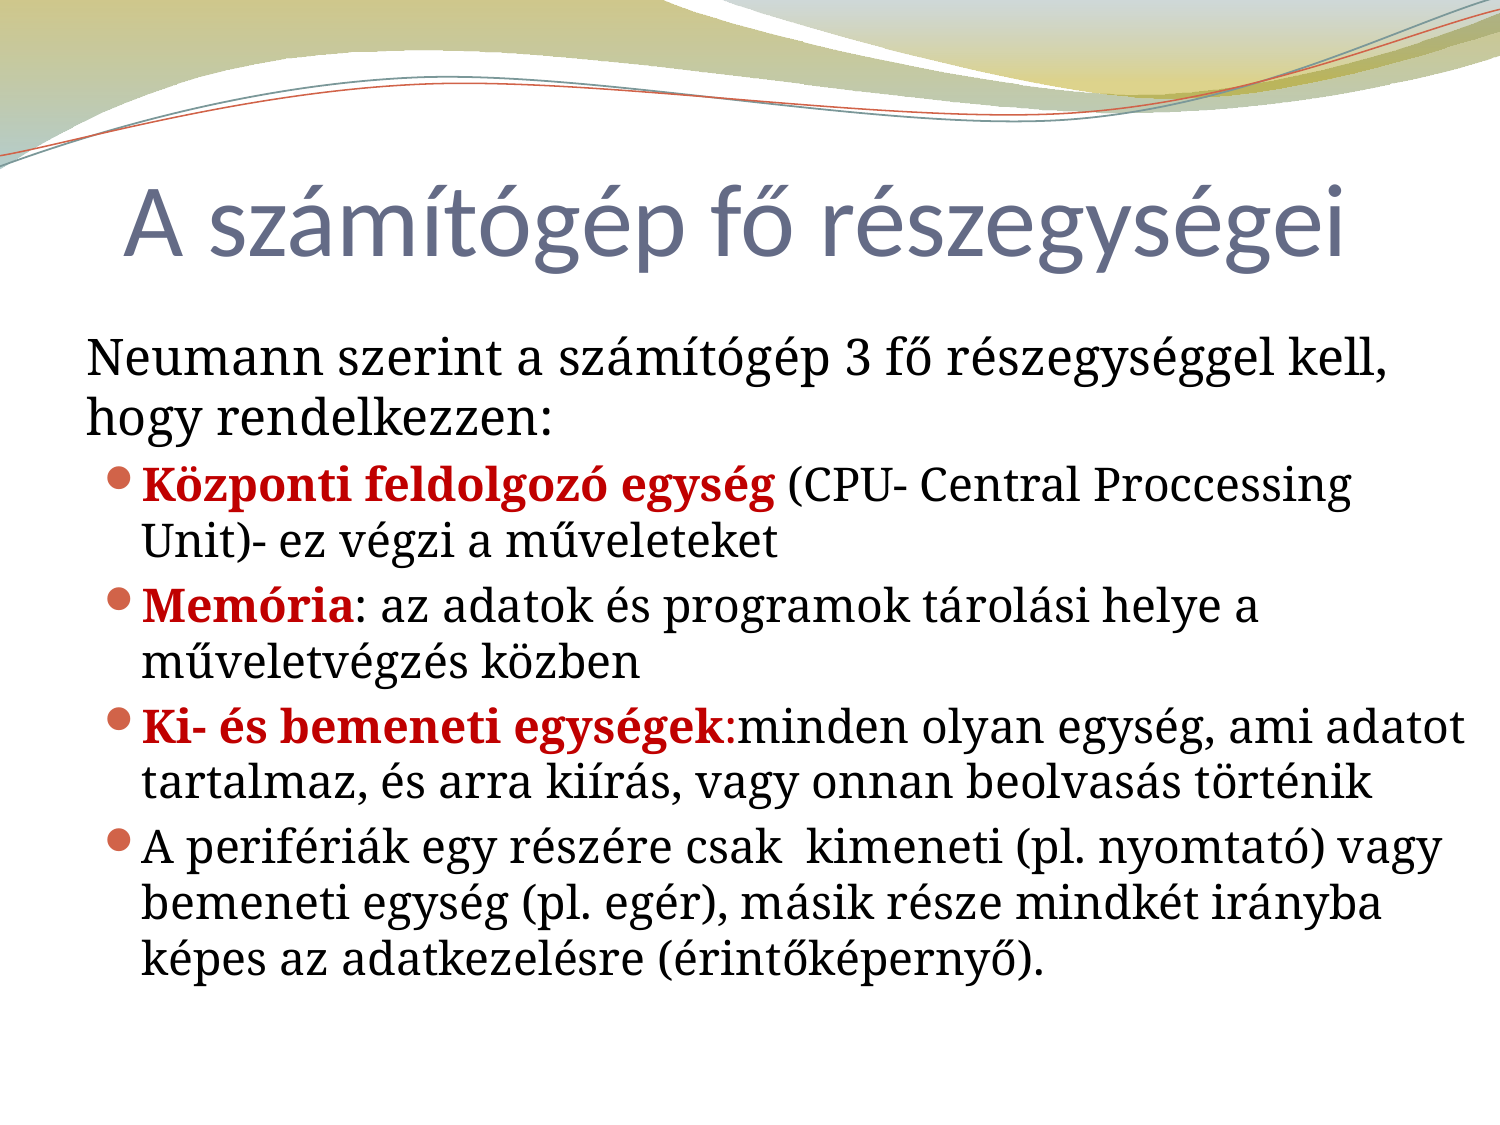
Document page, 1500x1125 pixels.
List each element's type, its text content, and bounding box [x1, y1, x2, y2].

list Neumann szerint a számítógép 3 fő részegységgel kell, hogy rendelkezzen: Központi feldolgozó egység (CPU- Central Proccessing Unit)- ez végzi a műveleteket Memória: az adatok és programok tárolási helye a műveletvégzés közben Ki- és bemeneti egységek:minden olyan egység, ami adatot tartalmaz, és arra kiírás, vagy onnan beolvasás történik A perifériák egy részére csak kimeneti (pl. nyomtató) vagy bemeneti egység (pl. egér), másik része mindkét irányba képes az adatkezelésre (érintőképernyő). [29, 317, 1483, 1038]
title A számítógép fő részegységei [123, 90, 1474, 278]
